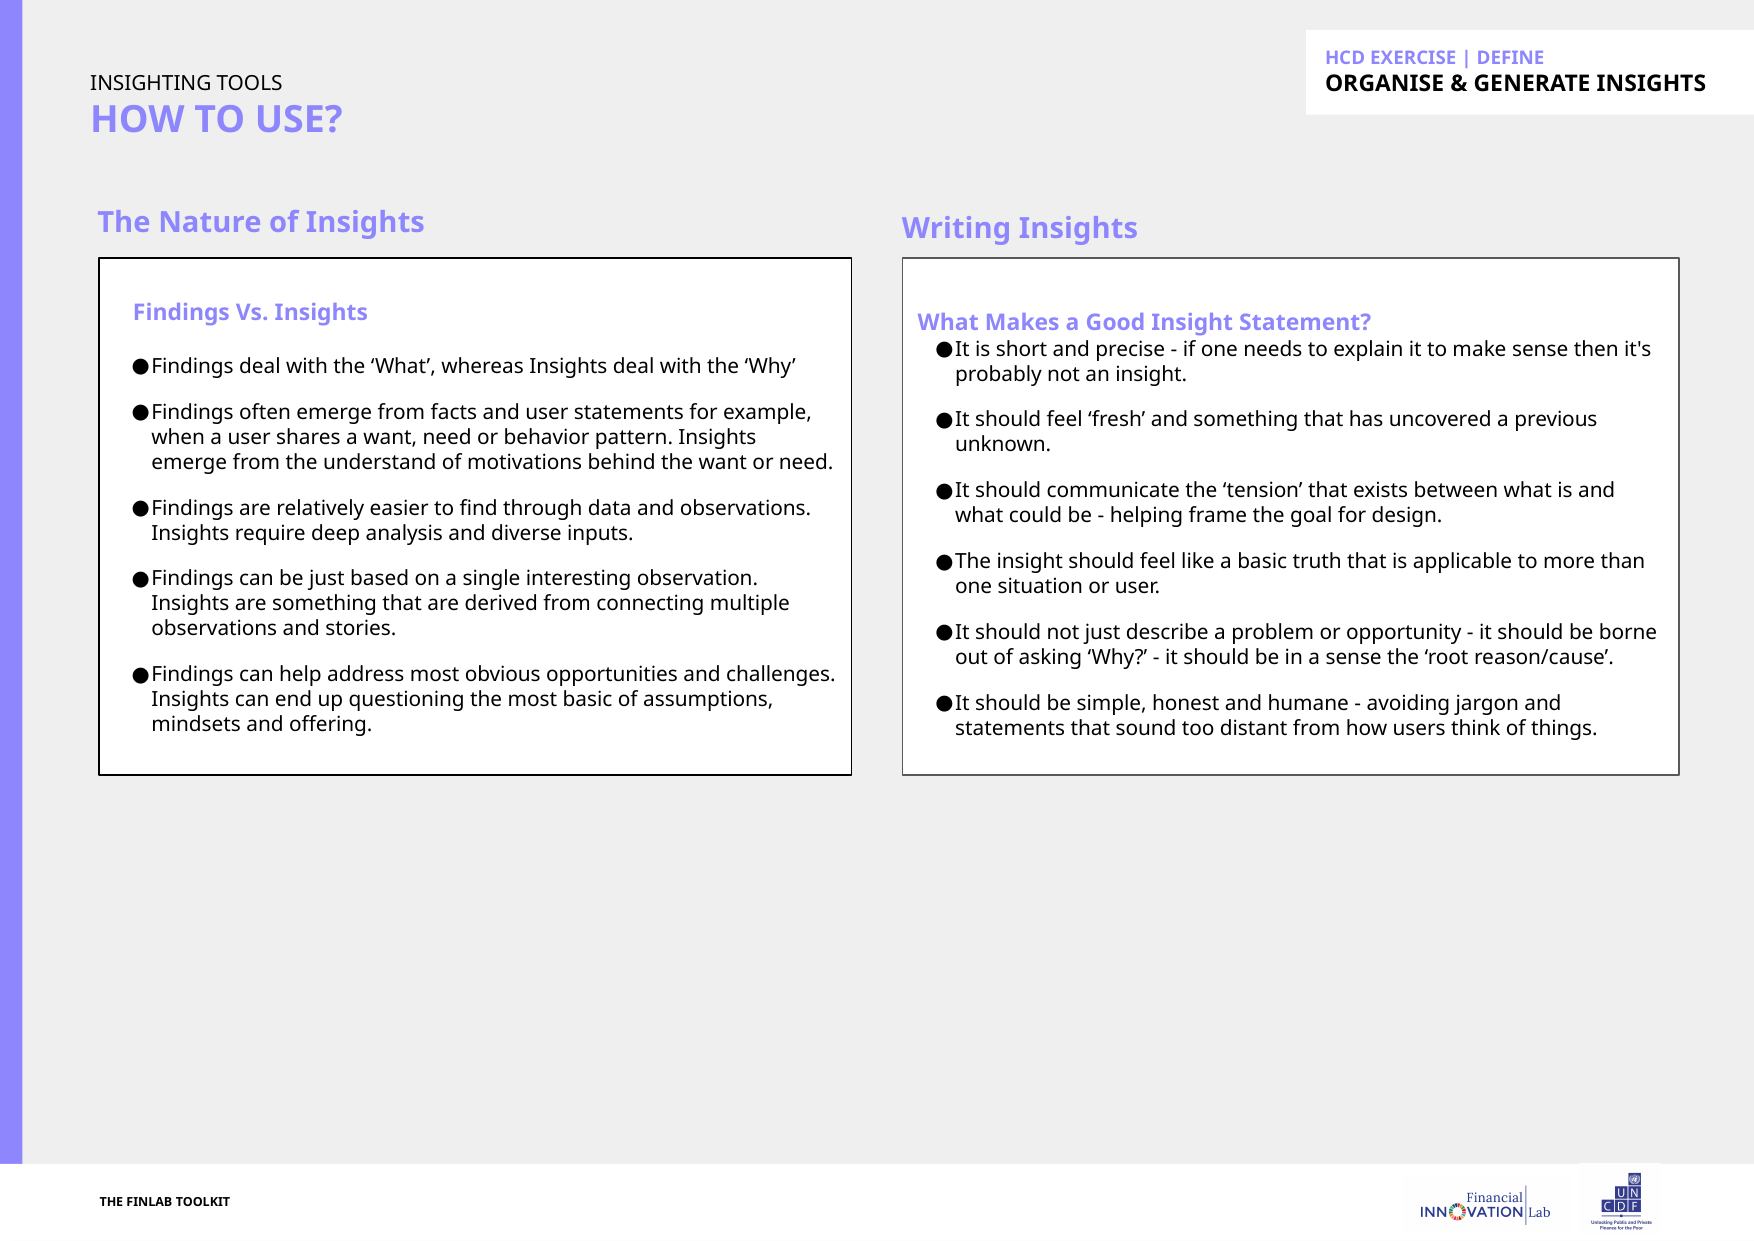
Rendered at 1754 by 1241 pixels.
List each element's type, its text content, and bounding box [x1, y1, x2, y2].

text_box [0, 1163, 1754, 1241]
text_box The Nature of Insights [82, 187, 774, 249]
text_box What Makes a Good Insight Statement? It is short and precise - if one needs to explain it to make sense then it's probably not an insight. It should feel ‘fresh’ and something that has uncovered a previous unknown. It should communicate the ‘tension’ that exists between what is and what could be - helping frame the goal for design. The insight should feel like a basic truth that is applicable to more than one situation or user. It should not just describe a problem or opportunity - it should be borne out of asking ‘Why?’ - it should be in a sense the ‘root reason/cause’. It should be simple, honest and humane - avoiding jargon and statements that sound too distant from how users think of things. [902, 258, 1679, 775]
text_box Findings Vs. Insights Findings deal with the ‘What’, whereas Insights deal with the ‘Why’ Findings often emerge from facts and user statements for example, when a user shares a want, need or behavior pattern. Insights emerge from the understand of motivations behind the want or need. Findings are relatively easier to find through data and observations. Insights require deep analysis and diverse inputs. Findings can be just based on a single interesting observation. Insights are something that are derived from connecting multiple observations and stories. Findings can help address most obvious opportunities and challenges. Insights can end up questioning the most basic of assumptions, mindsets and offering. [99, 258, 852, 775]
text_box [0, 0, 23, 1162]
title HCD EXERCISE | DEFINE ORGANISE & GENERATE INSIGHTS [1306, 29, 1754, 115]
text_box [23, 0, 1754, 1162]
text_box Writing Insights [886, 194, 1441, 255]
title INSIGHTING TOOLS HOW TO USE? [71, 44, 900, 159]
